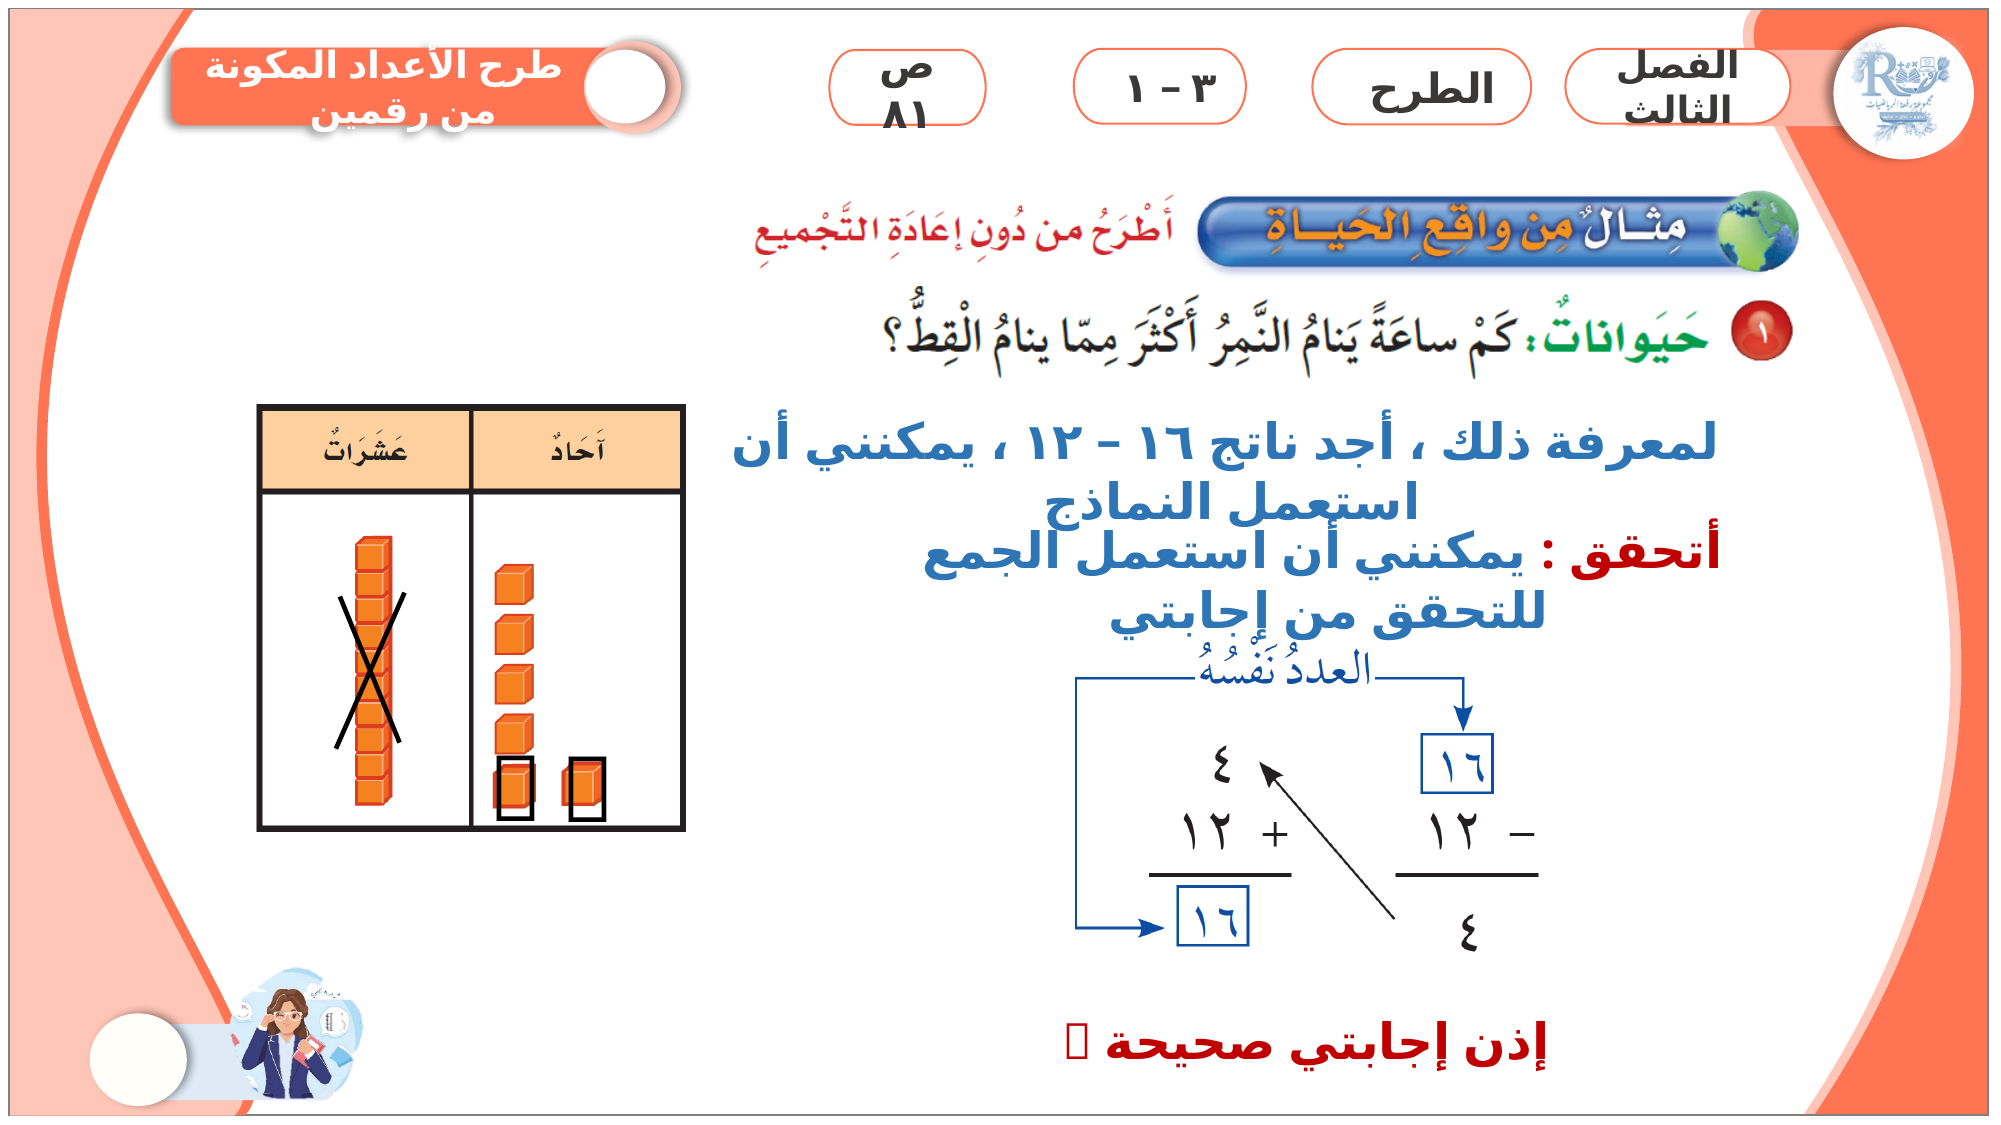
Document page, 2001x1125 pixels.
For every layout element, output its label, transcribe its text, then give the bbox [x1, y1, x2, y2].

text_box [1622, 48, 1836, 128]
text_box [236, 1107, 253, 1117]
text_box [1881, 157, 1927, 161]
text_box [9, 8, 242, 1117]
picture [1046, 619, 1579, 990]
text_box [339, 596, 400, 743]
text_box [88, 1012, 188, 1108]
text_box [582, 39, 682, 135]
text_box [335, 592, 405, 749]
text_box [49, 8, 1989, 1116]
text_box الفصل الثالث [1564, 47, 1792, 125]
text_box إذن إجابتي صحيحة  [1004, 1001, 1607, 1077]
text_box ٣ – ١ [1072, 47, 1247, 125]
text_box ص ٨١ [828, 48, 987, 126]
text_box [1832, 61, 1841, 126]
text_box لمعرفة ذلك ، أجد ناتج ١٦ – ١٢ ، يمكنني أن استعمل النماذج [703, 402, 1781, 538]
picture [222, 959, 370, 1107]
text_box [177, 1022, 222, 1102]
text_box الطرح [1311, 47, 1533, 126]
picture [1841, 29, 1970, 157]
text_box [19, 7, 222, 1012]
picture [717, 183, 1809, 394]
picture [235, 396, 703, 853]
text_box [584, 48, 667, 125]
text_box [1970, 68, 1975, 118]
text_box أتحقق : يمكنني أن استعمل الجمع للتحقق من إجابتي [863, 510, 1781, 646]
